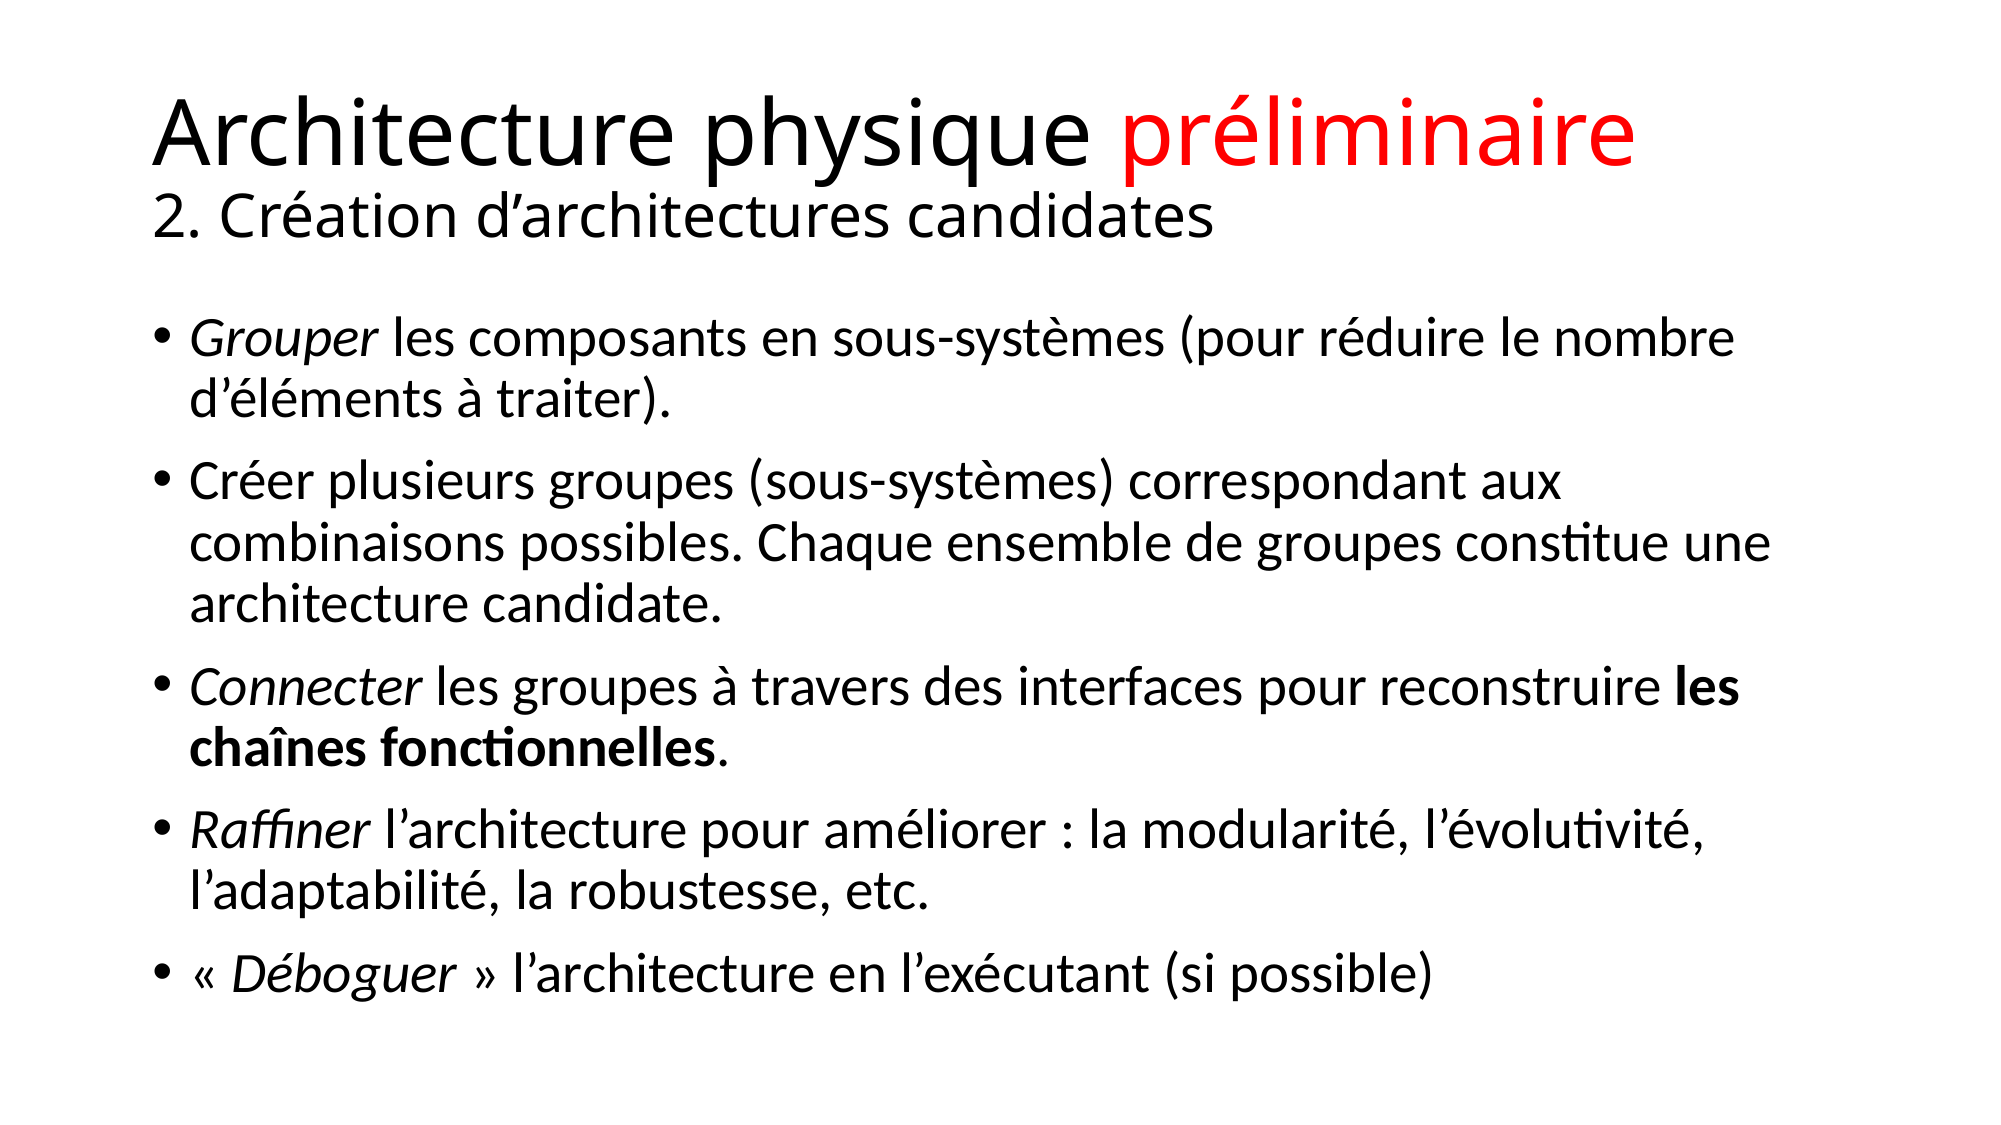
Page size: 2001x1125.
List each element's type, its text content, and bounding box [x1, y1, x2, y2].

title Architecture physique préliminaire 2. Création d’architectures candidates [137, 59, 1863, 278]
list Grouper les composants en sous-systèmes (pour réduire le nombre d’éléments à traiter). Créer plusieurs groupes (sous-systèmes) correspondant aux combinaisons possibles. Chaque ensemble de groupes constitue une architecture candidate. Connecter les groupes à travers des interfaces pour reconstruire les chaînes fonctionnelles. Raffiner l’architecture pour améliorer : la modularité, l’évolutivité, l’adaptabilité, la robustesse, etc. « Déboguer » l’architecture en l’exécutant (si possible) [137, 299, 1863, 1014]
